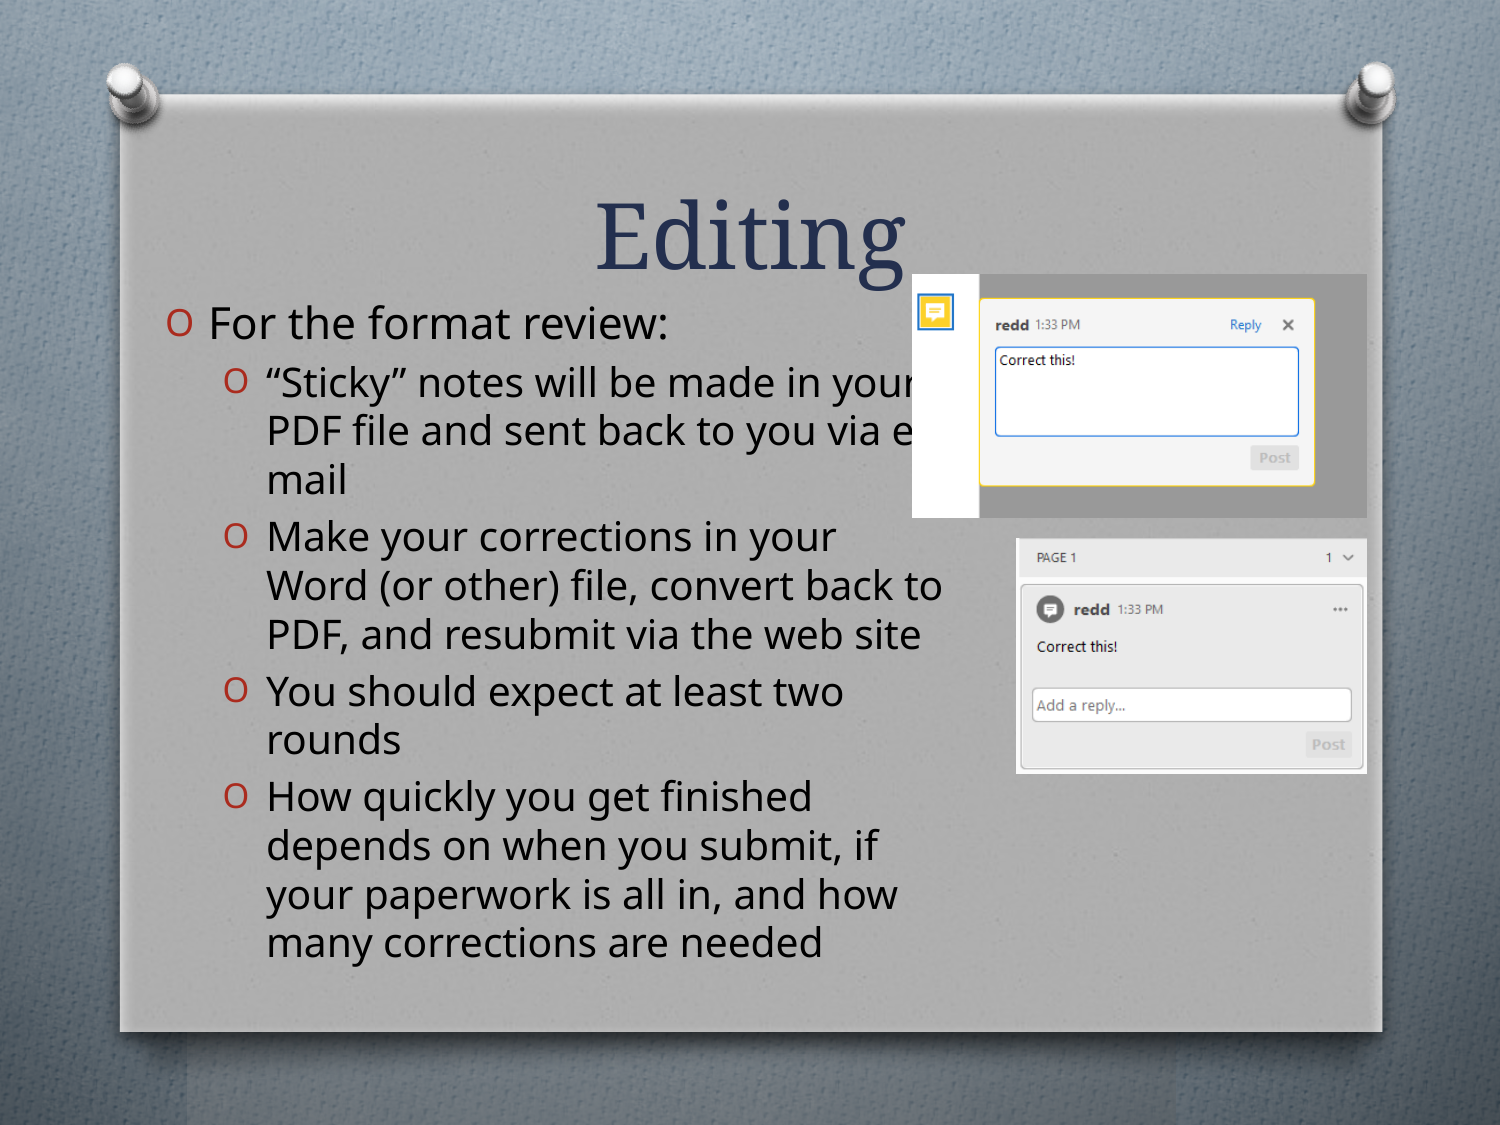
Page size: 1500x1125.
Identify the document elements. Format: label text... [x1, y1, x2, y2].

list For the format review: “Sticky” notes will be made in your PDF file and sent back to you via e-mail Make your corrections in your Word (or other) file, convert back to PDF, and resubmit via the web site You should expect at least two rounds How quickly you get finished depends on when you submit, if your paperwork is all in, and how many corrections are needed [150, 287, 963, 1000]
picture [1016, 538, 1367, 775]
picture [75, 29, 198, 153]
picture [912, 274, 1367, 518]
picture [1317, 35, 1439, 156]
title Editing [179, 134, 1323, 287]
